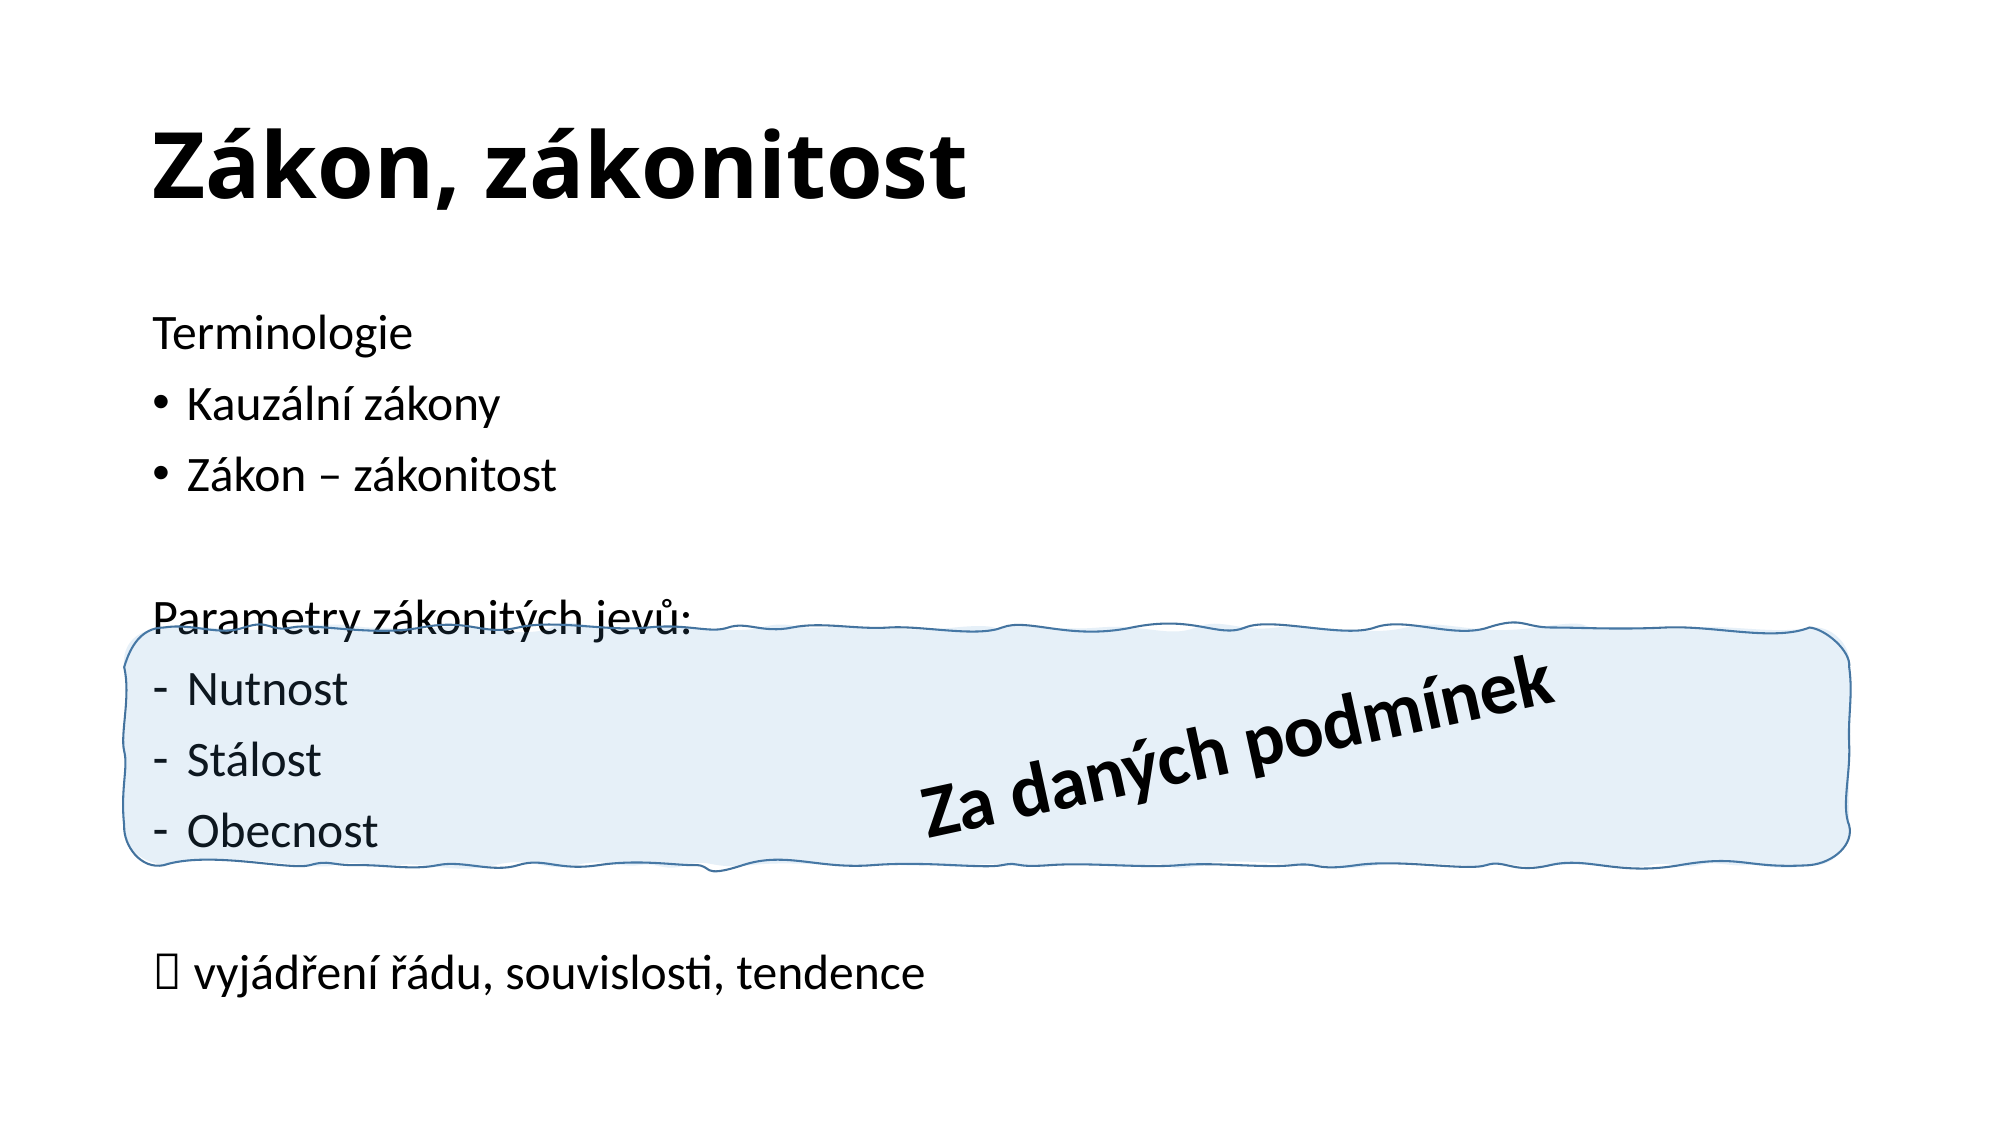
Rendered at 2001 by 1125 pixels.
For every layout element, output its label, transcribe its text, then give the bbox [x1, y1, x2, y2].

list Terminologie Kauzální zákony Zákon – zákonitost Parametry zákonitých jevů: Nutnost Stálost Obecnost  vyjádření řádu, souvislosti, tendence [137, 299, 1863, 1014]
title Zákon, zákonitost [137, 59, 1863, 278]
text_box [122, 621, 1852, 873]
text_box Za daných podmínek [895, 568, 1798, 864]
